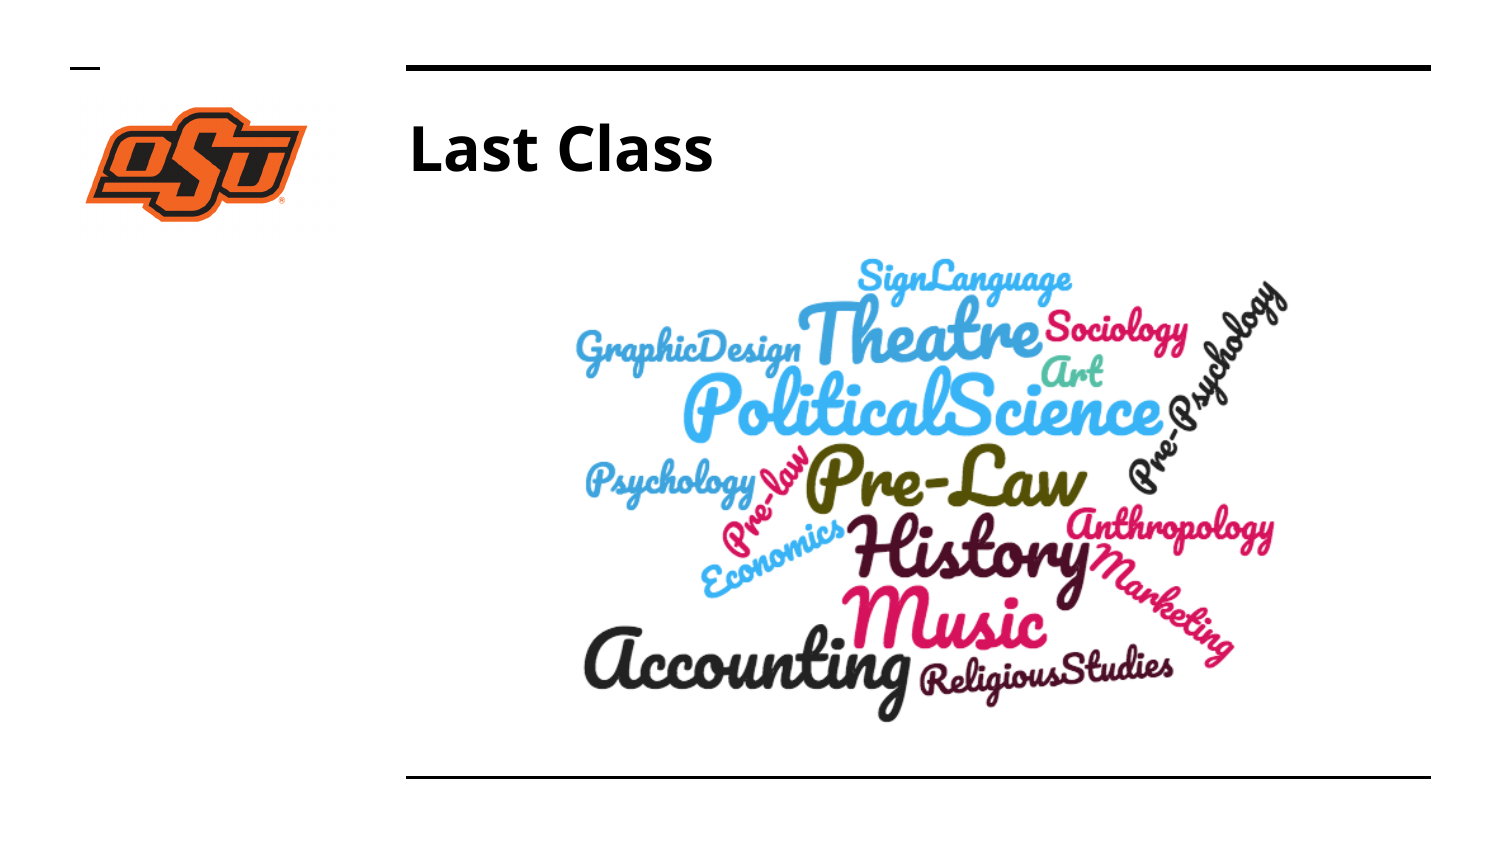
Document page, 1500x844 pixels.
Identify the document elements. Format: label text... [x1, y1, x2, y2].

picture [64, 94, 336, 242]
title Last Class [393, 94, 1122, 199]
picture [516, 185, 1328, 755]
